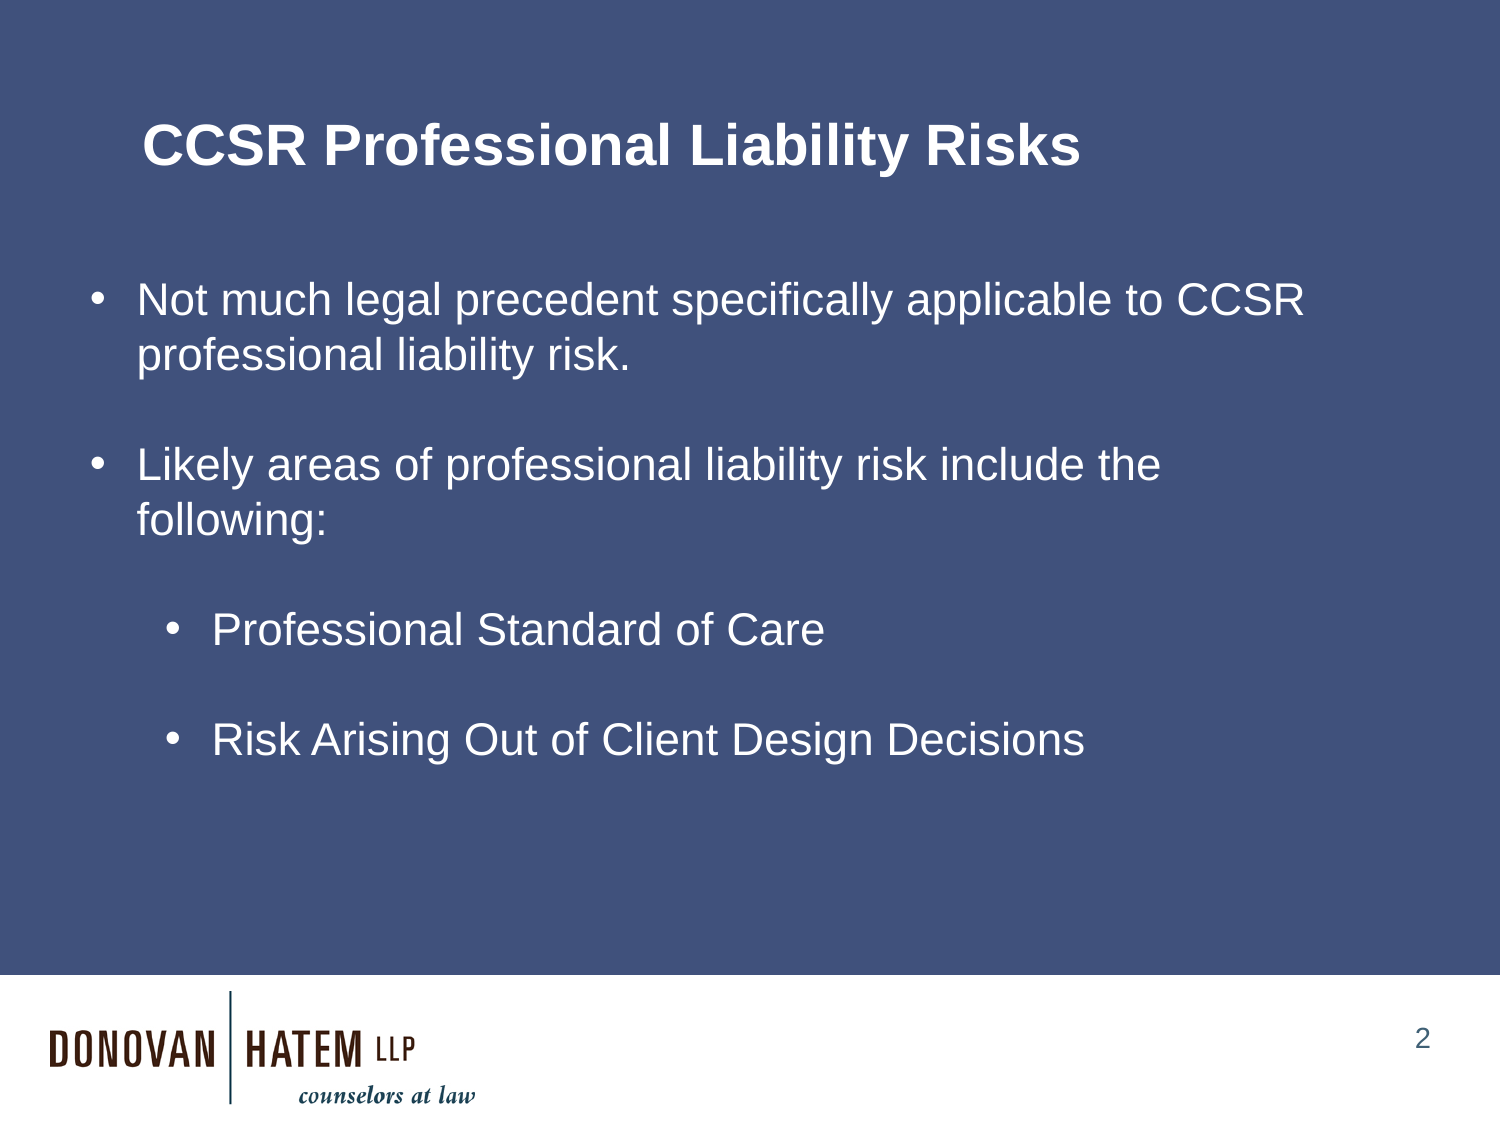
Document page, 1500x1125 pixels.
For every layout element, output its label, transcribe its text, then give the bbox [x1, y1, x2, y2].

picture [49, 991, 476, 1106]
text_box CCSR Professional Liability Risks [127, 99, 1114, 185]
text_box Not much legal precedent specifically applicable to CCSR professional liability risk. Likely areas of professional liability risk include the following: Professional Standard of Care Risk Arising Out of Client Design Decisions [75, 262, 1375, 873]
